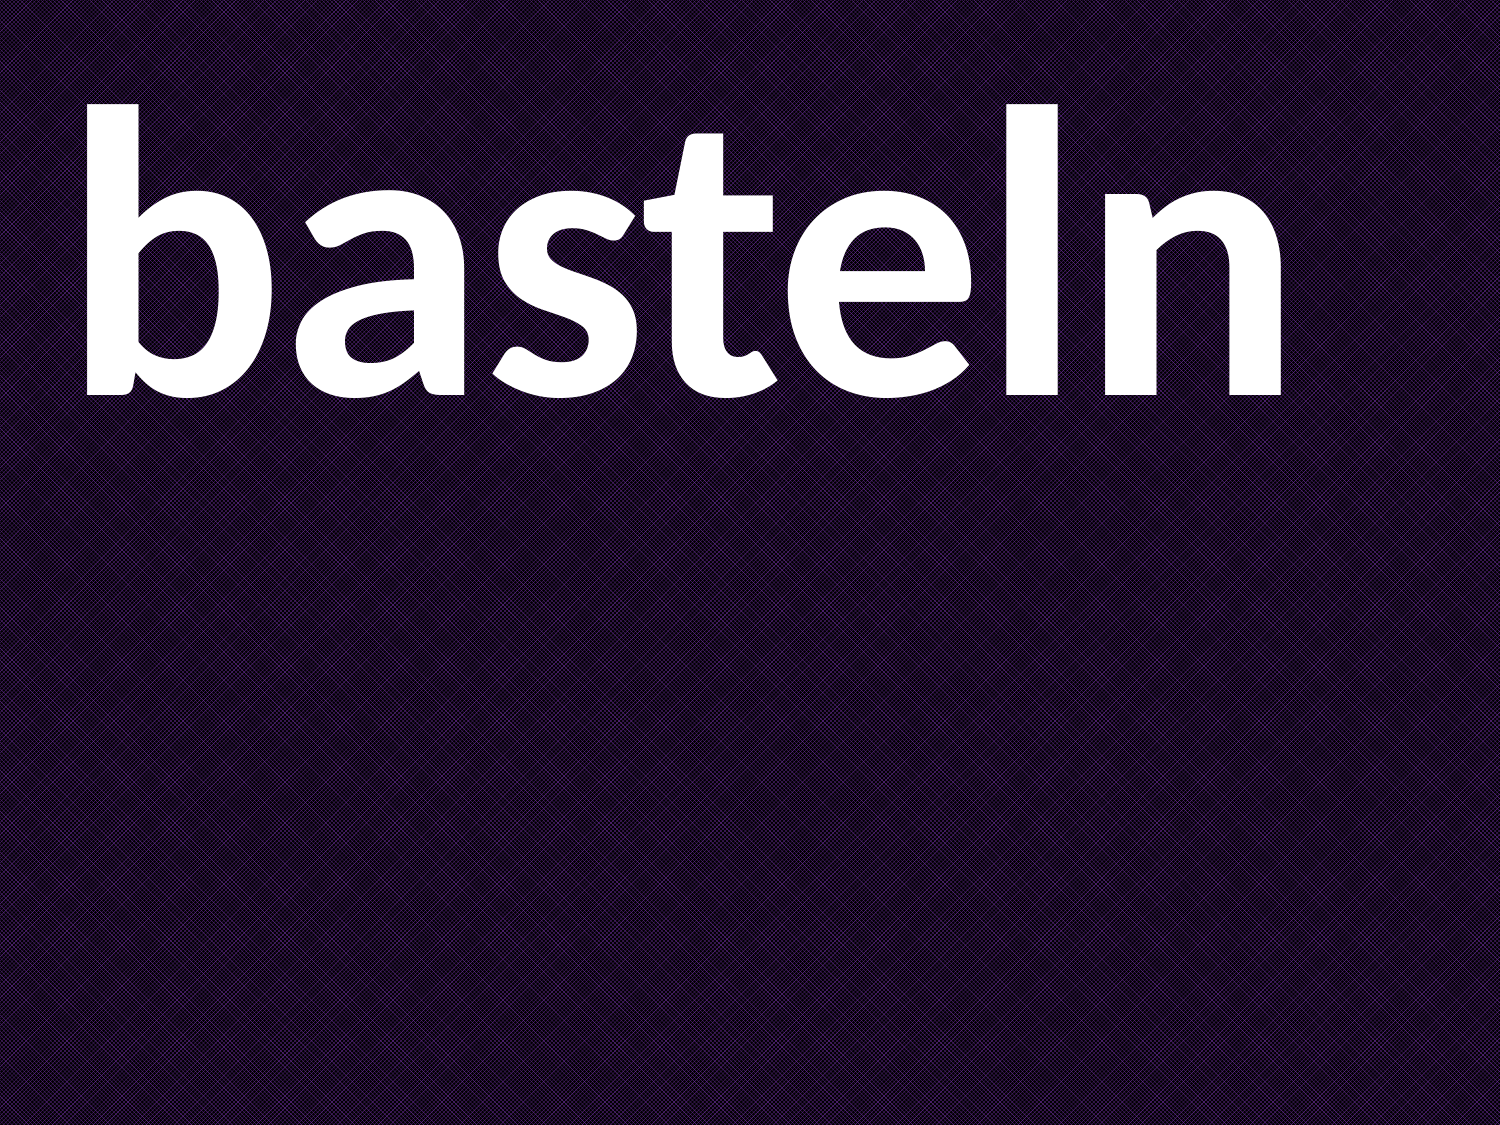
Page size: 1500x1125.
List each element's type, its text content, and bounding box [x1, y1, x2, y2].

title basteln [62, 37, 1438, 490]
